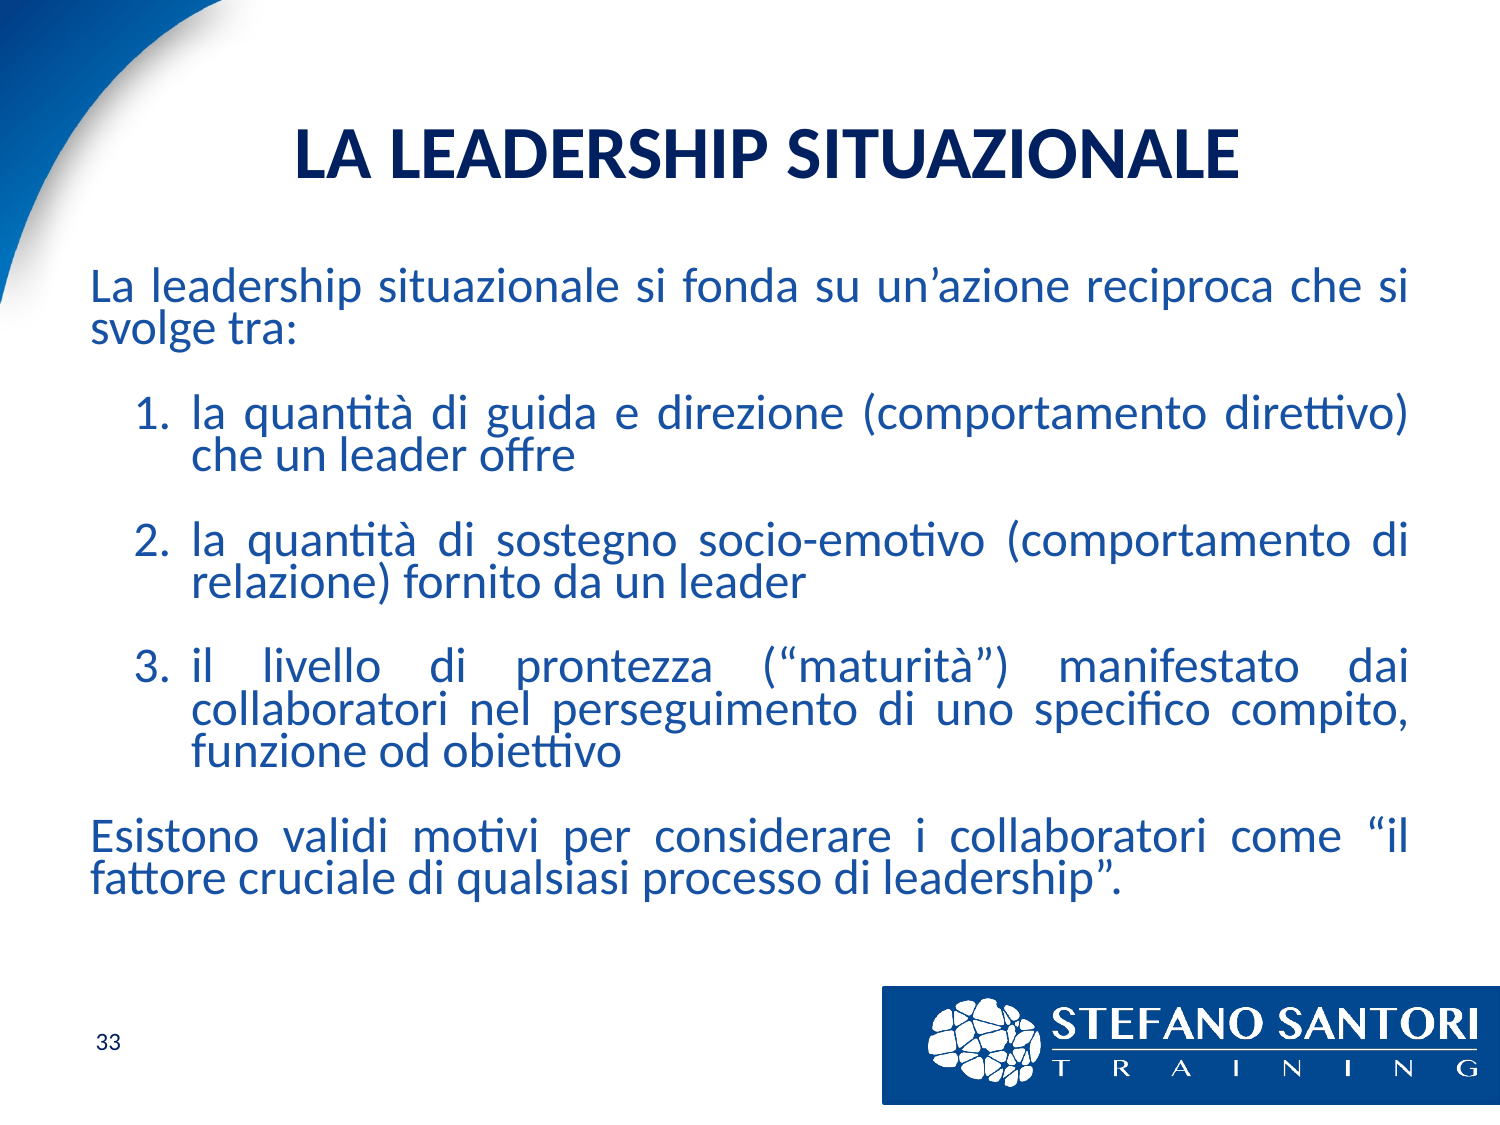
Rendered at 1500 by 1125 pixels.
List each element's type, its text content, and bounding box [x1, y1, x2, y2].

picture [0, 0, 1500, 1121]
list La leadership situazionale si fonda su un’azione reciproca che si svolge tra: 1. la quantità di guida e direzione (comportamento direttivo) che un leader offre 2. la quantità di sostegno socio-emotivo (comportamento di relazione) fornito da un leader 3. il livello di prontezza (“maturità”) manifestato dai collaboratori nel perseguimento di uno specifico compito, funzione od obiettivo Esistono validi motivi per considerare i collaboratori come “il fattore cruciale di qualsiasi processo di leadership”. [74, 262, 1426, 1006]
title LA LEADERSHIP SITUAZIONALE [147, 89, 1390, 209]
